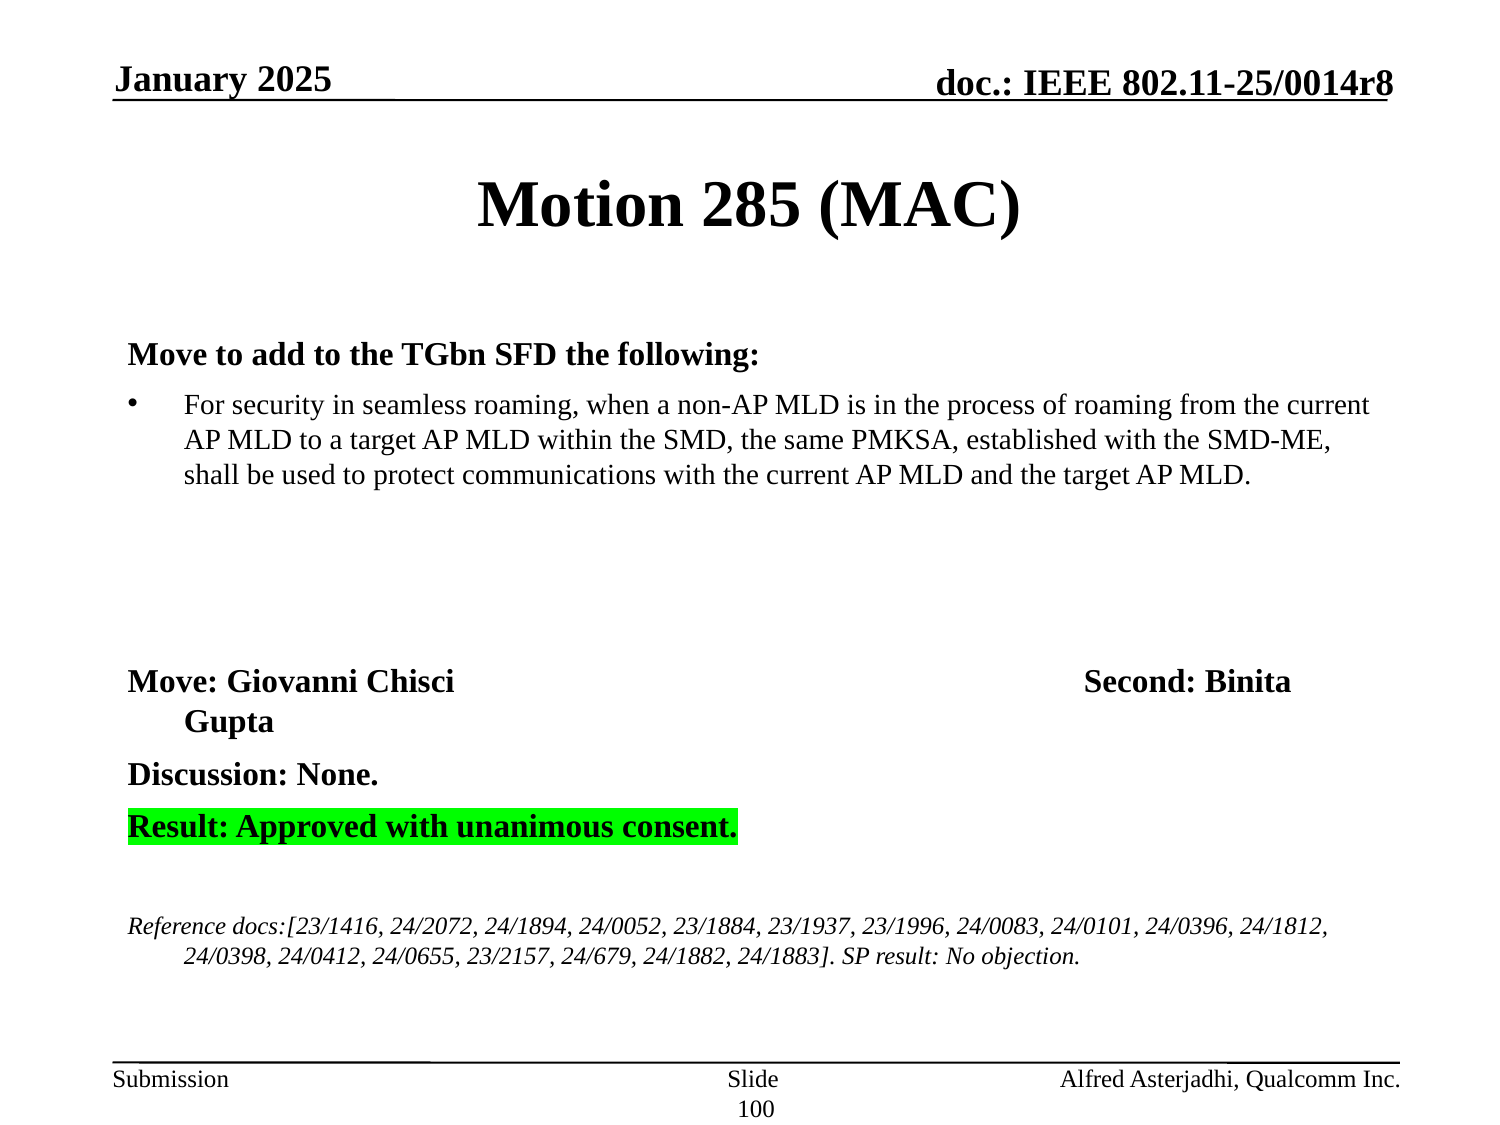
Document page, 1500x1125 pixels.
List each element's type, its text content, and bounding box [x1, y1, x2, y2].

title Motion 285 (MAC) [112, 112, 1388, 288]
slide_number Slide 100 [712, 1061, 800, 1123]
list Move to add to the TGbn SFD the following: For security in seamless roaming, when a non-AP MLD is in the process of roaming from the current AP MLD to a target AP MLD within the SMD, the same PMKSA, established with the SMD-ME, shall be used to protect communications with the current AP MLD and the target AP MLD. Move: Giovanni Chisci Second: Binita Gupta Discussion: None. Result: Approved with unanimous consent. Reference docs:[23/1416, 24/2072, 24/1894, 24/0052, 23/1884, 23/1937, 23/1996, 24/0083, 24/0101, 24/0396, 24/1812, 24/0398, 24/0412, 24/0655, 23/2157, 24/679, 24/1882, 24/1883]. SP result: No objection. [112, 324, 1388, 1000]
footer Alfred Asterjadhi, Qualcomm Inc. [878, 1061, 1402, 1093]
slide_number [114, 54, 423, 100]
